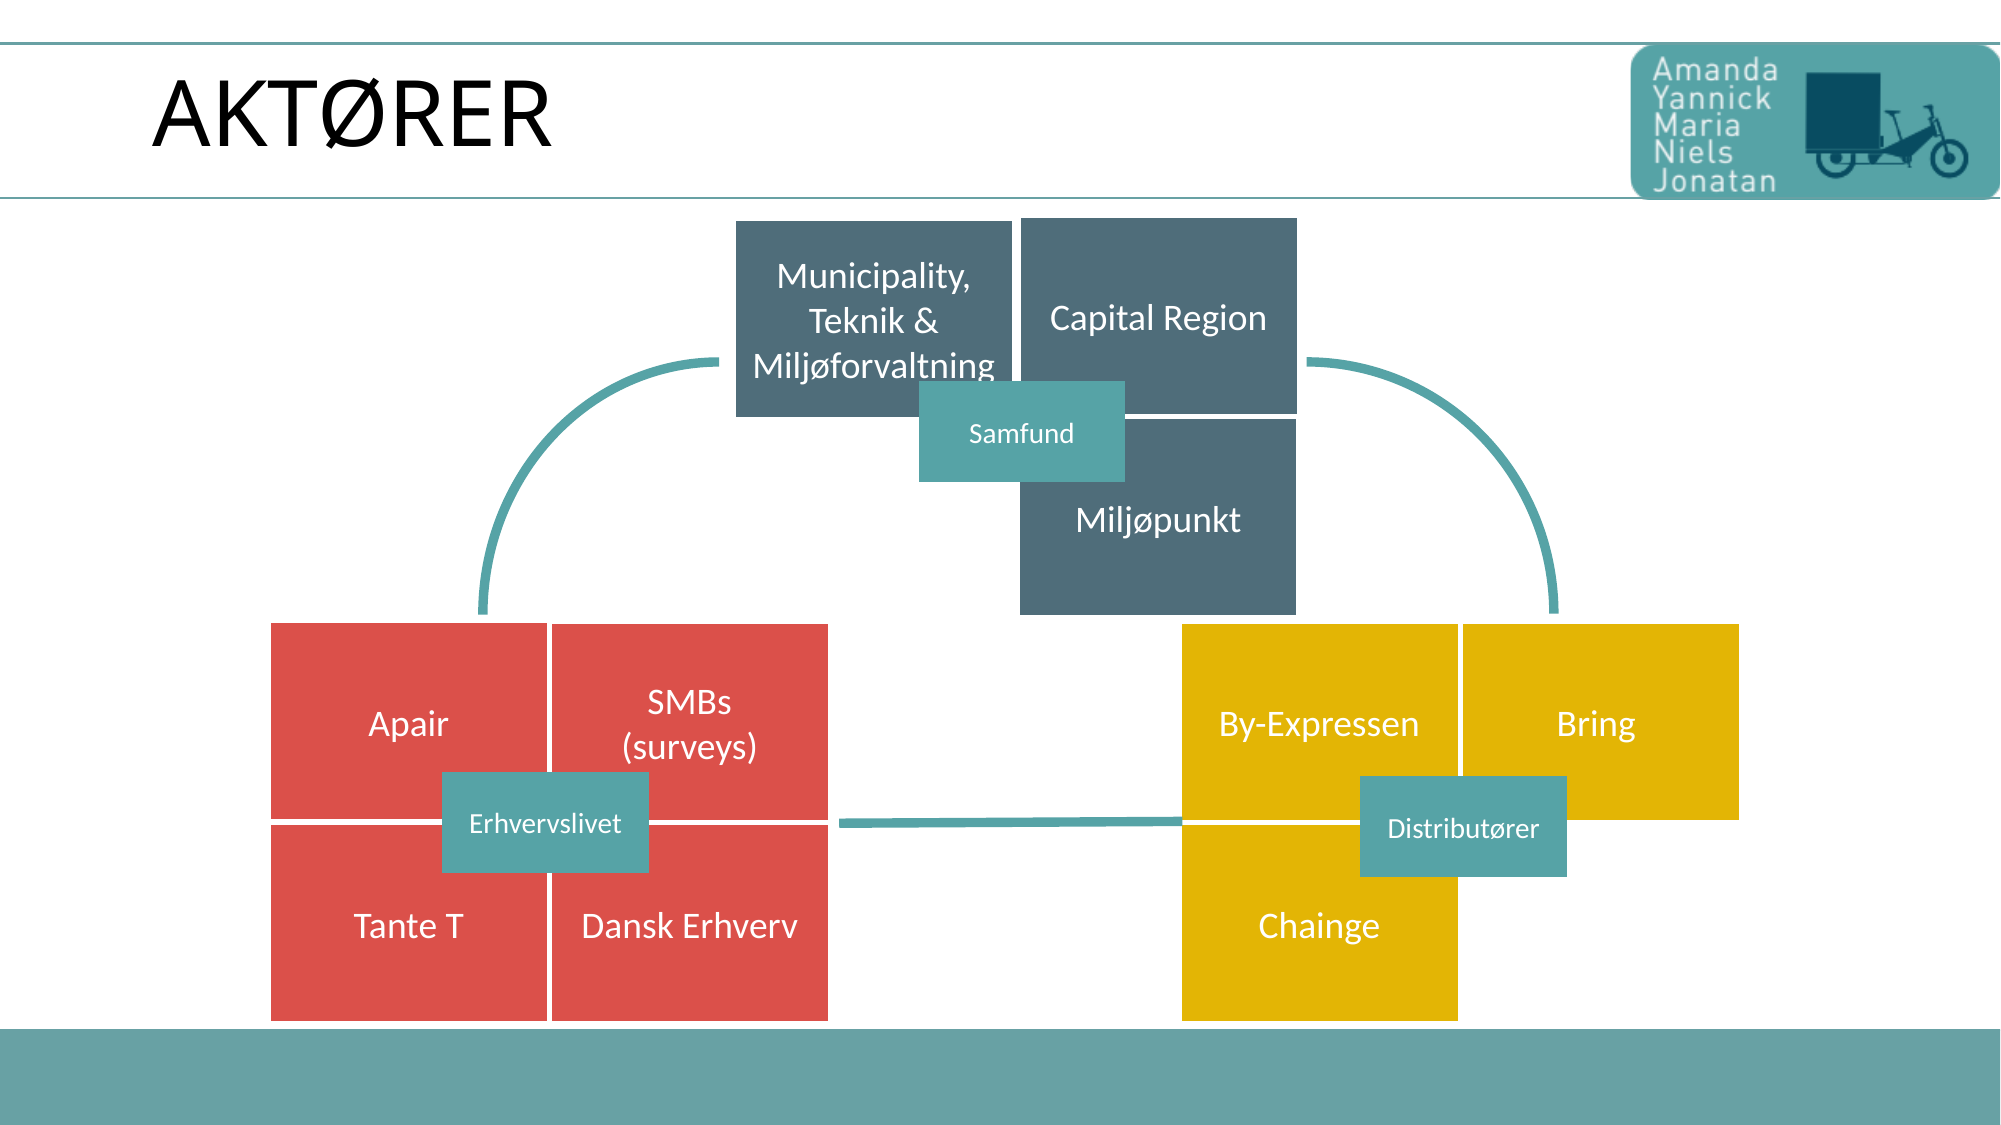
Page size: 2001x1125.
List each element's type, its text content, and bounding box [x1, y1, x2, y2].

text_box By-Expressen [1182, 624, 1458, 820]
text_box Chainge [1182, 825, 1458, 1021]
text_box Miljøpunkt [1020, 419, 1296, 615]
text_box Bring [1463, 624, 1739, 820]
text_box SMBs (surveys) [552, 624, 828, 820]
title AKTØRER [137, 59, 1863, 278]
text_box Capital Region [1021, 218, 1297, 414]
text_box Samfund [919, 381, 1125, 482]
text_box [482, 361, 720, 615]
text_box Distributører [1360, 776, 1567, 877]
text_box Erhvervslivet [442, 772, 649, 873]
text_box Apair [271, 623, 547, 819]
text_box Dansk Erhverv [552, 825, 828, 1021]
text_box [1306, 361, 1555, 614]
text_box Tante T [271, 825, 547, 1021]
text_box Municipality, Teknik & Miljøforvaltning [736, 221, 1012, 417]
